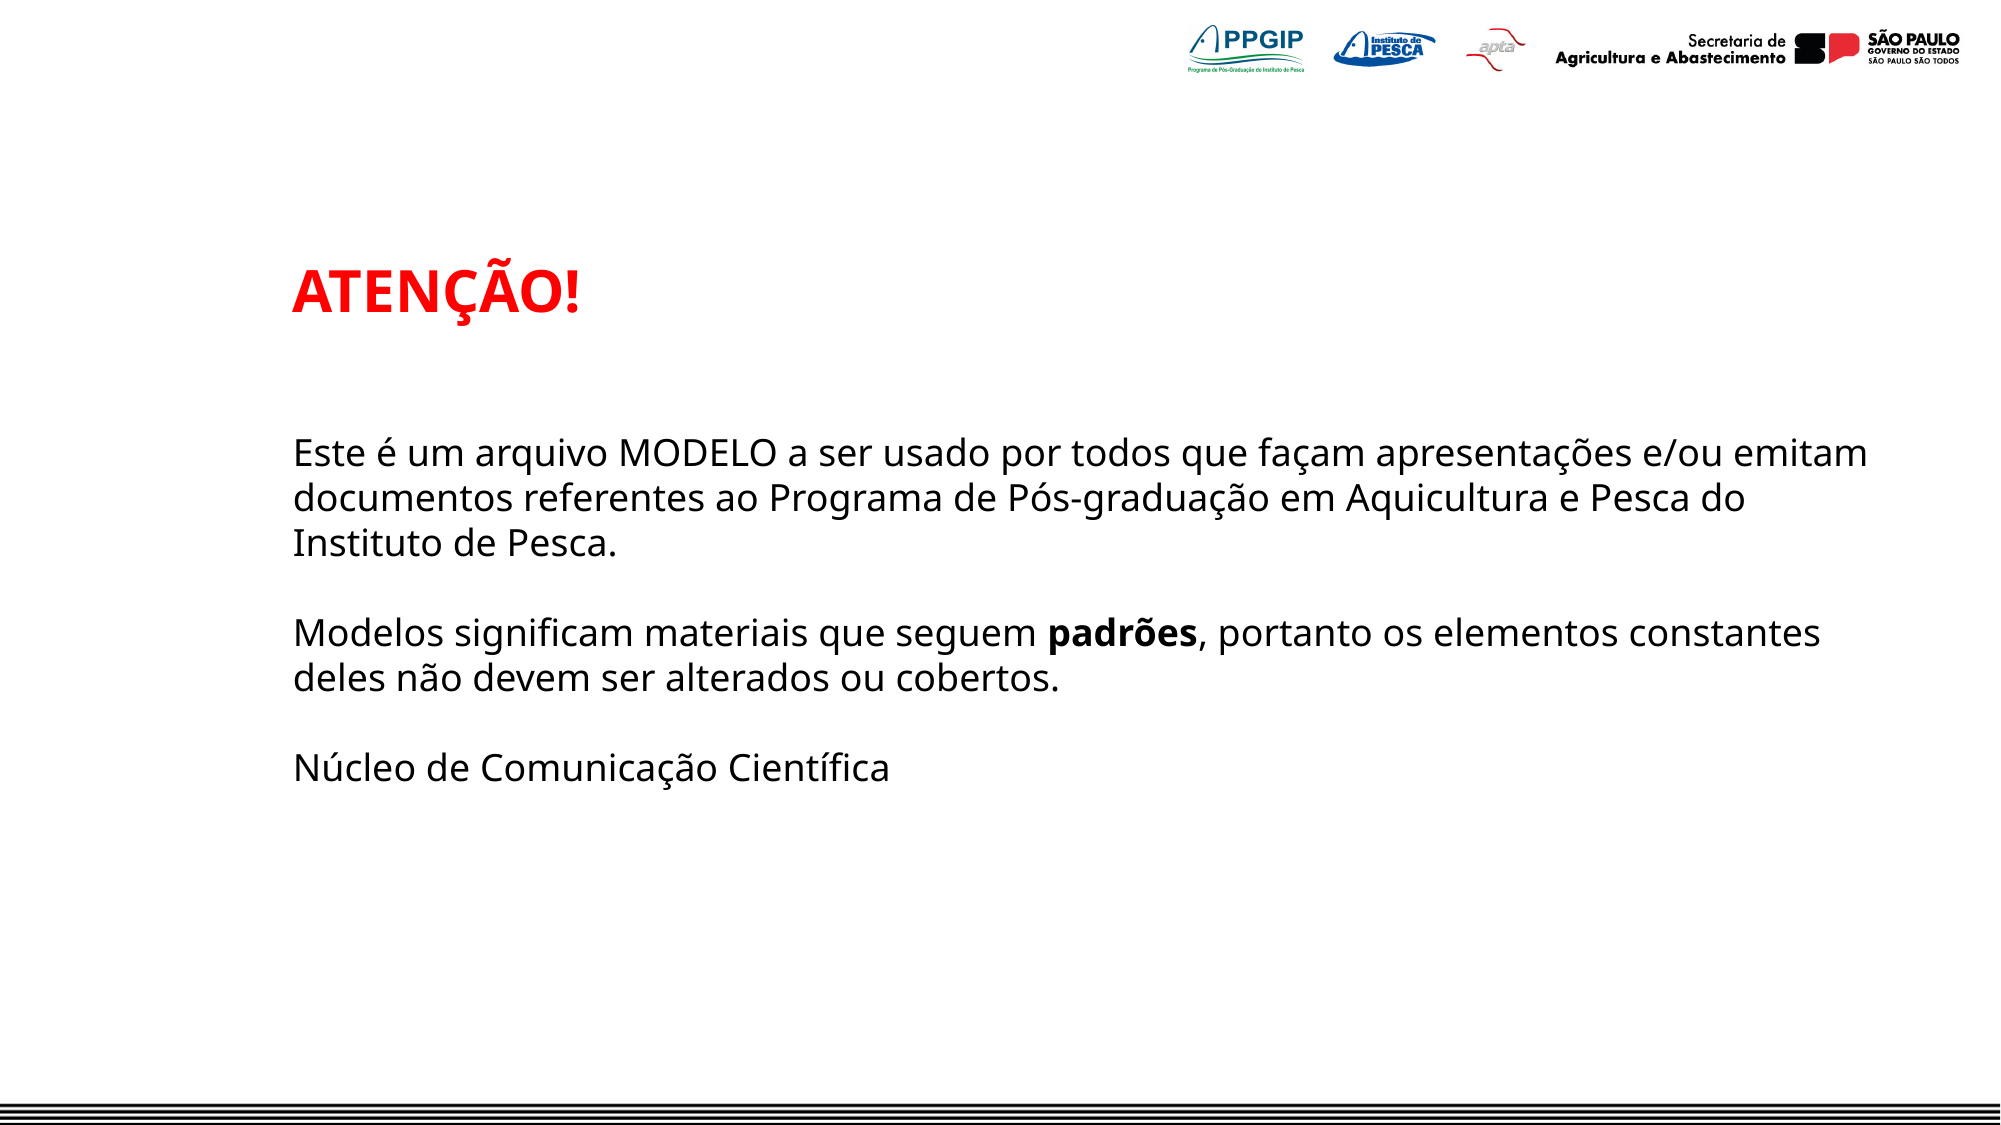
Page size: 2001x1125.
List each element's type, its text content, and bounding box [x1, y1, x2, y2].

picture [0, 0, 2001, 1125]
text_box ATENÇÃO! Este é um arquivo MODELO a ser usado por todos que façam apresentações e/ou emitam documentos referentes ao Programa de Pós-graduação em Aquicultura e Pesca do Instituto de Pesca. Modelos significam materiais que seguem padrões, portanto os elementos constantes deles não devem ser alterados ou cobertos. Núcleo de Comunicação Científica [277, 246, 1891, 797]
